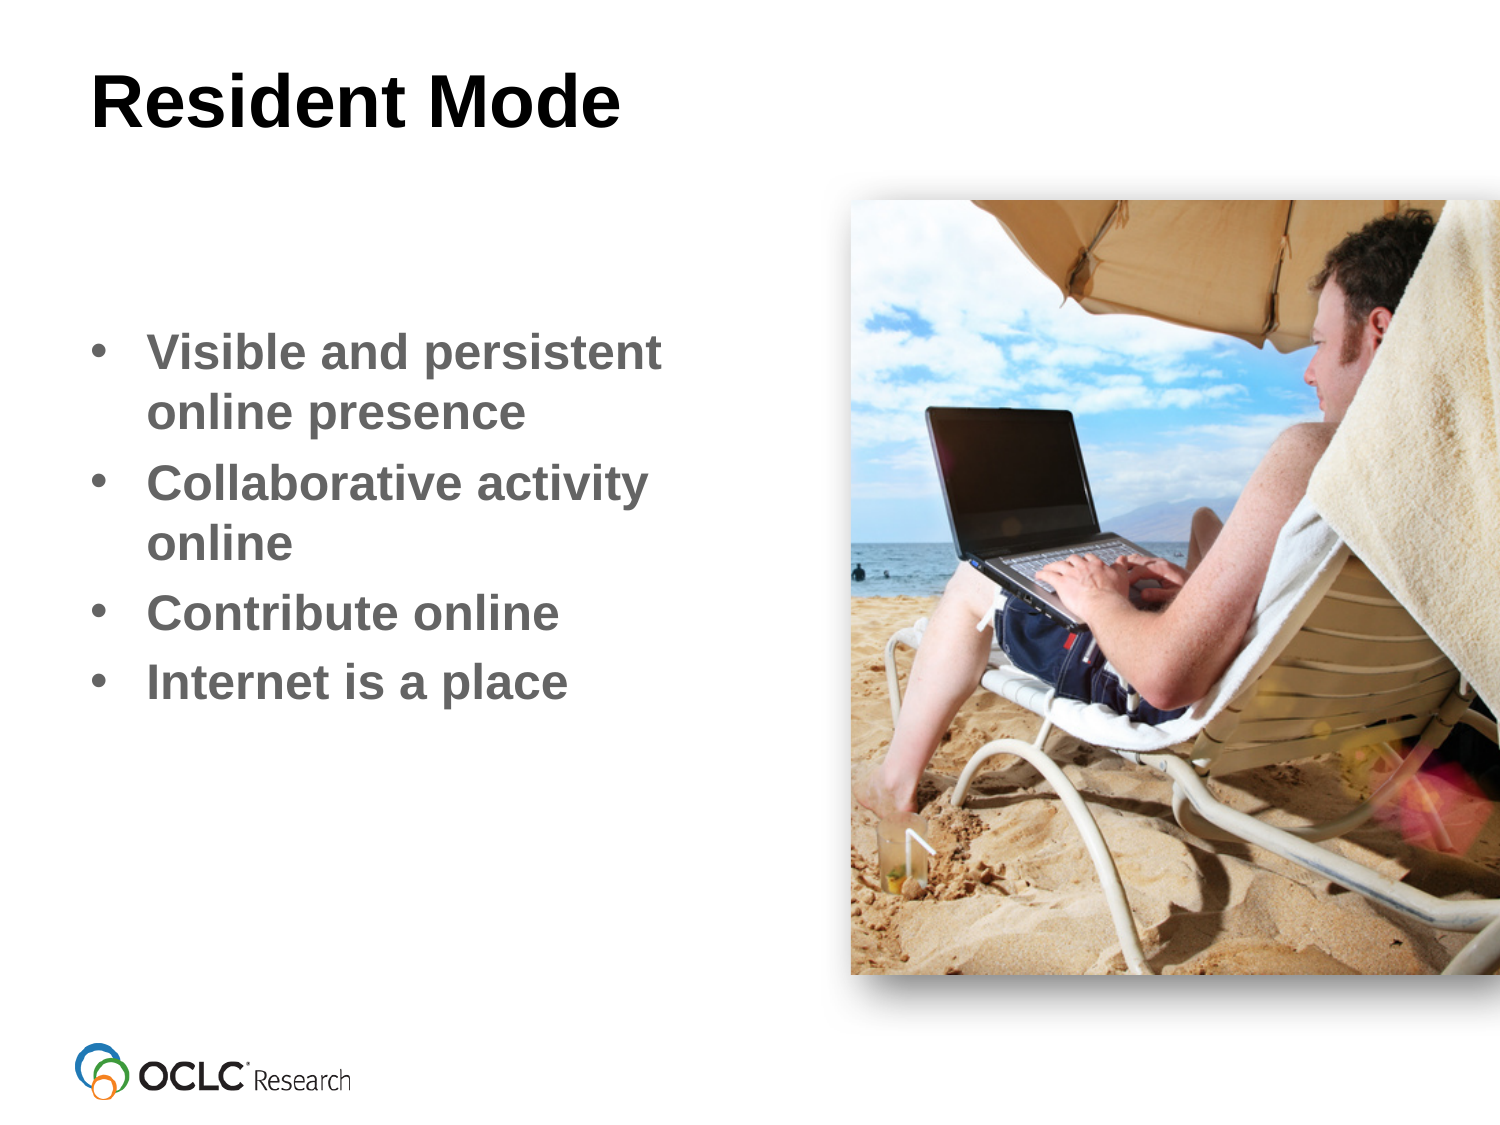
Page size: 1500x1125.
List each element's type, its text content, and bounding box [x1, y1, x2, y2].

list Visible and persistent online presence Collaborative activity online Contribute online Internet is a place [75, 312, 775, 955]
title Resident Mode [75, 45, 1425, 233]
picture [75, 1043, 350, 1100]
picture [850, 199, 1500, 976]
